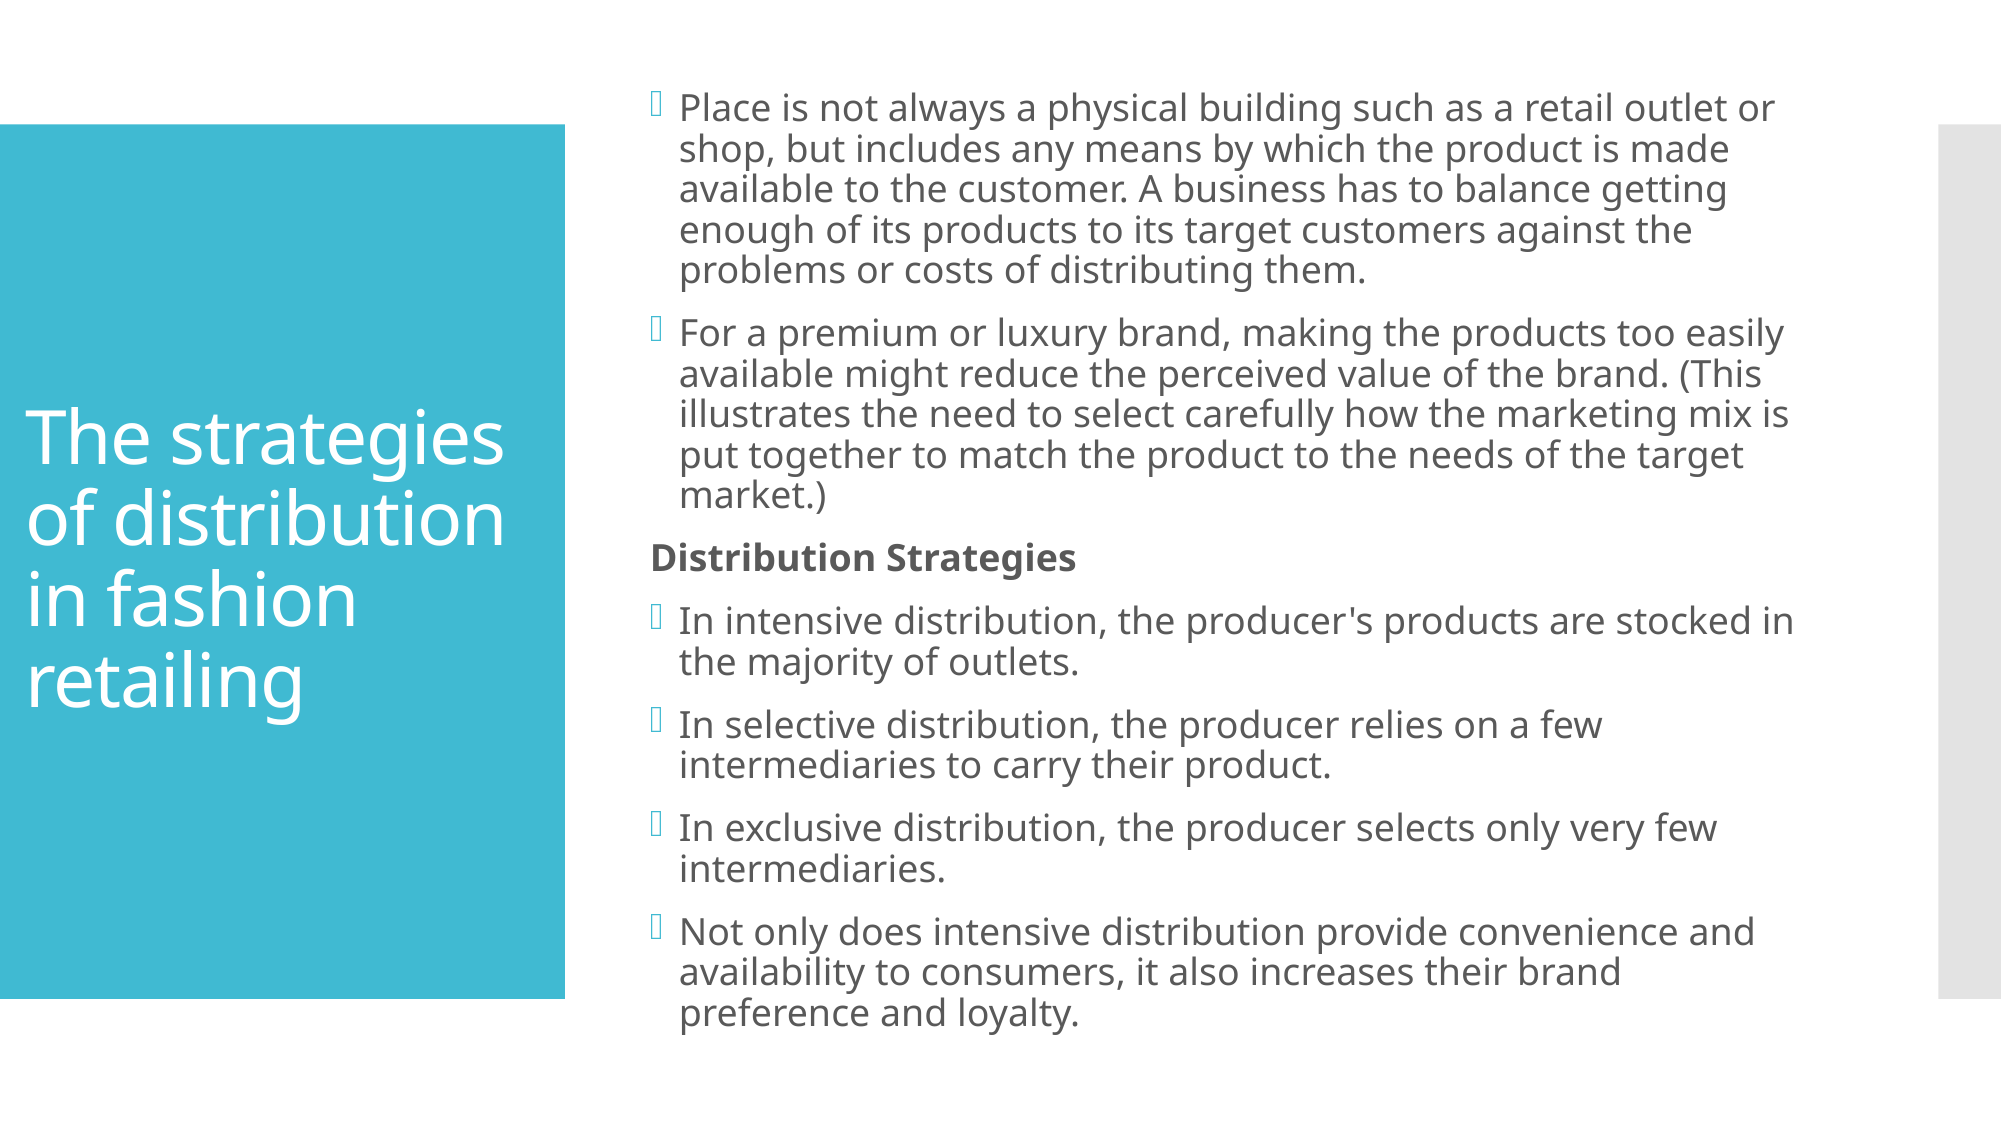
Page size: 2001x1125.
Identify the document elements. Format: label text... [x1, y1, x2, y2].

list Place is not always a physical building such as a retail outlet or shop, but includes any means by which the product is made available to the customer. A business has to balance getting enough of its products to its target customers against the problems or costs of distributing them. For a premium or luxury brand, making the products too easily available might reduce the perceived value of the brand. (This illustrates the need to select carefully how the marketing mix is put together to match the product to the needs of the target market.) Distribution Strategies In intensive distribution, the producer's products are stocked in the majority of outlets. In selective distribution, the producer relies on a few intermediaries to carry their product. In exclusive distribution, the producer selects only very few intermediaries. Not only does intensive distribution provide convenience and availability to consumers, it also increases their brand preference and loyalty. [634, 82, 1835, 1045]
title The strategies of distribution in fashion retailing [10, 184, 553, 940]
